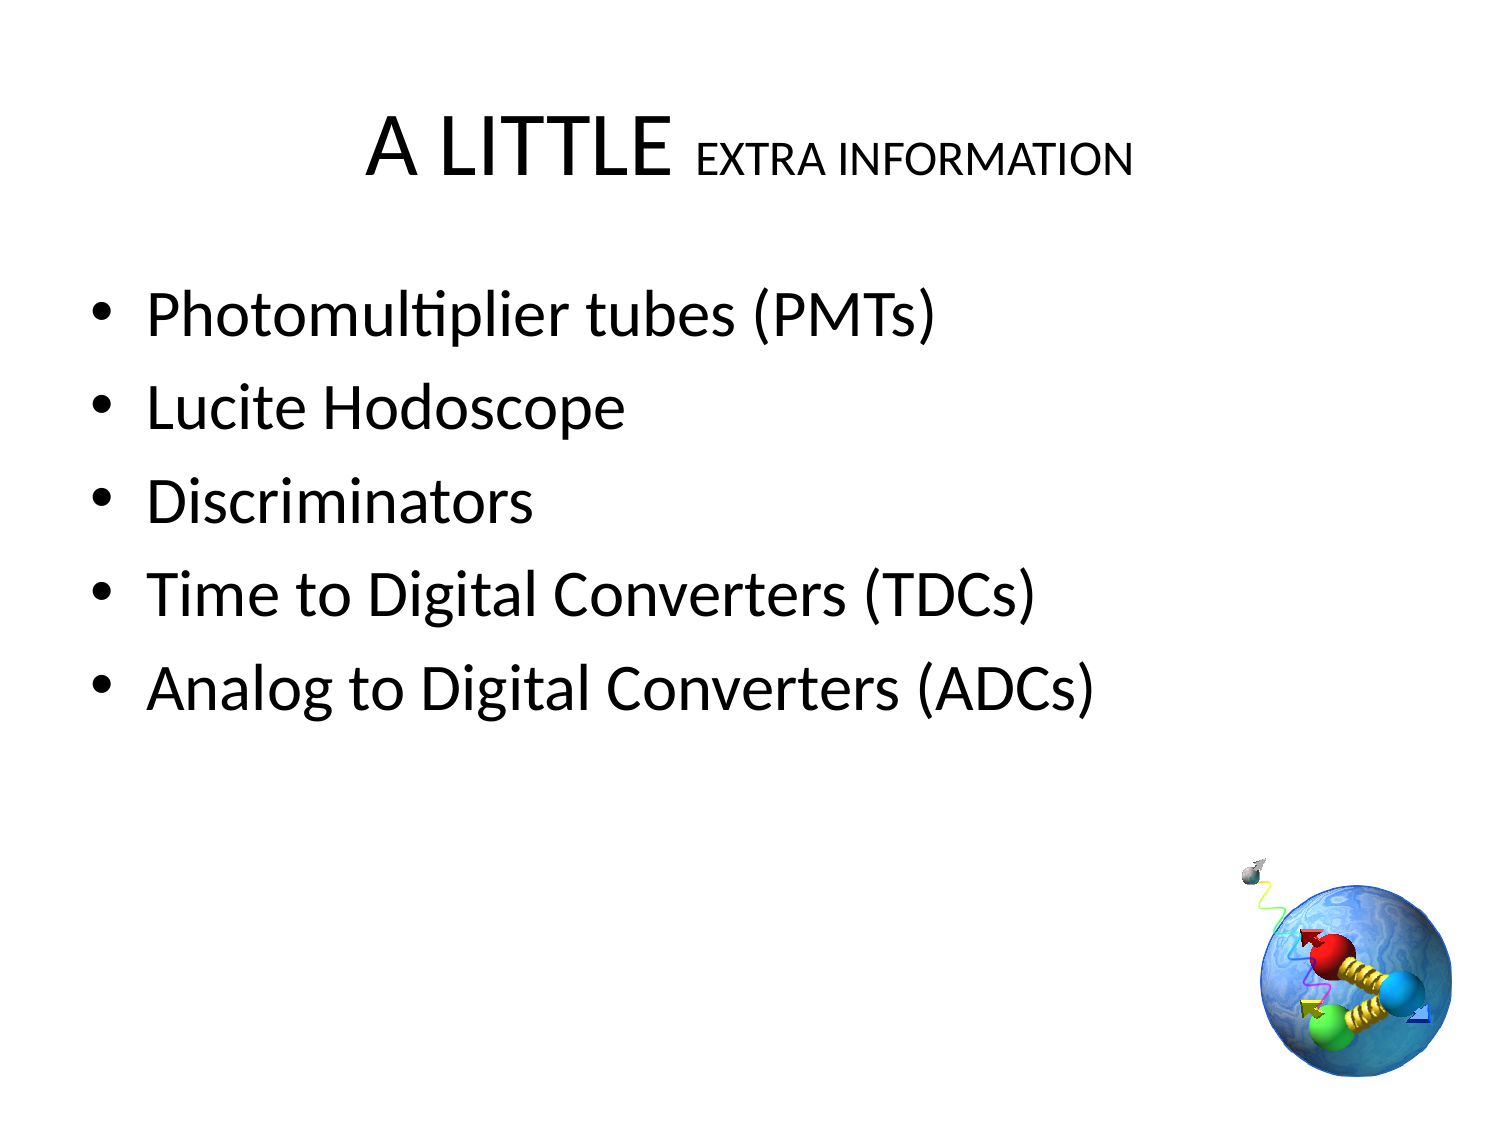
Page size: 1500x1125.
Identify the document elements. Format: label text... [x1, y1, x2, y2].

picture [1212, 837, 1500, 1125]
title A LITTLE EXTRA INFORMATION [75, 45, 1425, 233]
list Photomultiplier tubes (PMTs) Lucite Hodoscope Discriminators Time to Digital Converters (TDCs) Analog to Digital Converters (ADCs) [75, 262, 1425, 1005]
